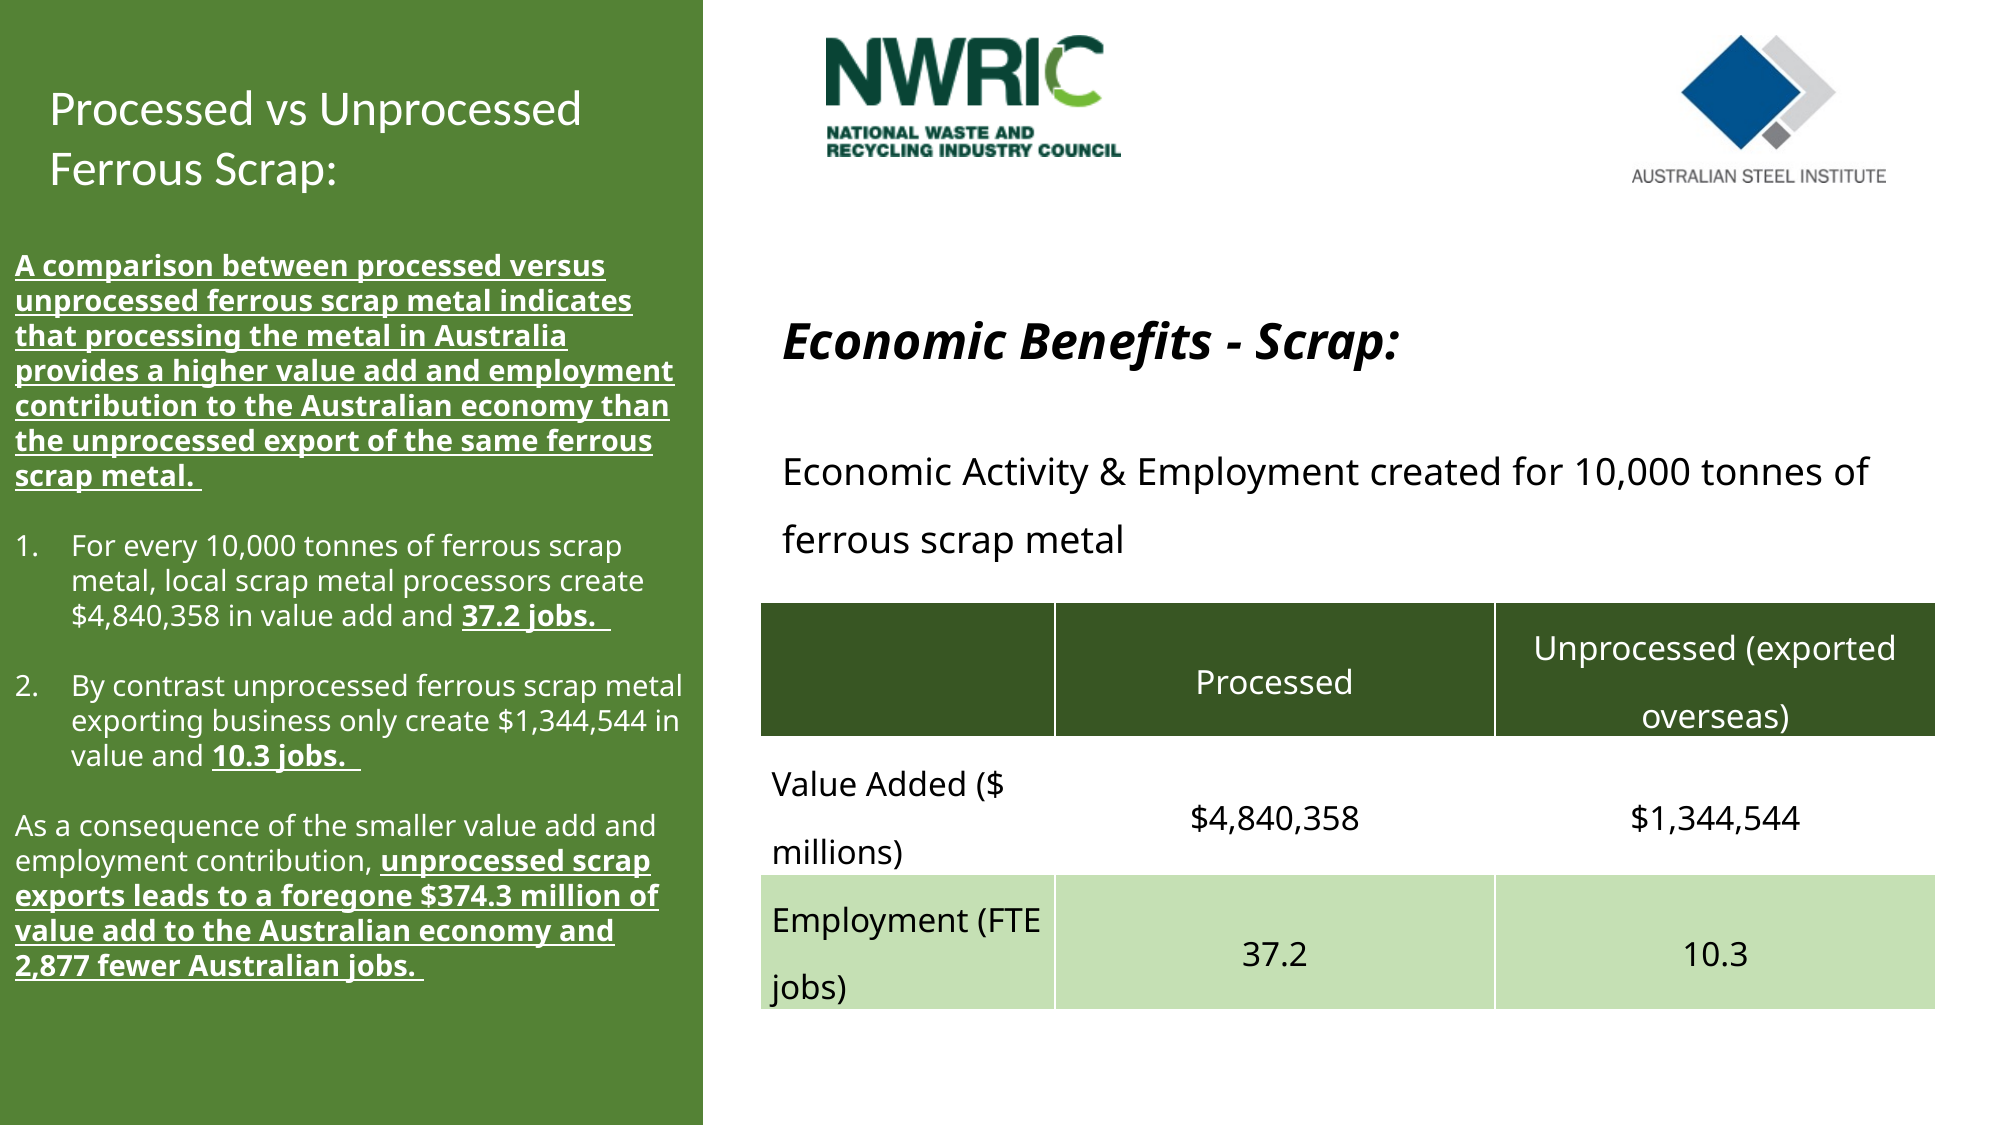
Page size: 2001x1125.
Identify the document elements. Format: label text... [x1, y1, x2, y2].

table_cell 10.3 [1496, 875, 1935, 1009]
table_header Unprocessed (exported overseas) [1496, 603, 1935, 736]
table_header [761, 603, 1054, 736]
text_box A comparison between processed versus unprocessed ferrous scrap metal indicates that processing the metal in Australia provides a higher value add and employment contribution to the Australian economy than the unprocessed export of the same ferrous scrap metal. For every 10,000 tonnes of ferrous scrap metal, local scrap metal processors create $4,840,358 in value add and 37.2 jobs. By contrast unprocessed ferrous scrap metal exporting business only create $1,344,544 in value and 10.3 jobs. As a consequence of the smaller value add and employment contribution, unprocessed scrap exports leads to a foregone $374.3 million of value add to the Australian economy and 2,877 fewer Australian jobs. [0, 0, 704, 1125]
table_cell Value Added ($ millions) [761, 741, 1054, 873]
picture [1632, 35, 1886, 183]
table_cell 37.2 [1056, 875, 1494, 1009]
picture [826, 35, 1121, 157]
table_cell Employment (FTE jobs) [761, 875, 1054, 1009]
text_box Economic Benefits - Scrap: [767, 302, 1738, 378]
text_box Processed vs Unprocessed Ferrous Scrap: [34, 67, 641, 203]
table_cell $4,840,358 [1056, 741, 1494, 873]
table_header Processed [1056, 603, 1494, 736]
text_box Economic Activity & Employment created for 10,000 tonnes of ferrous scrap metal [767, 418, 1886, 568]
table_cell $1,344,544 [1496, 741, 1935, 873]
